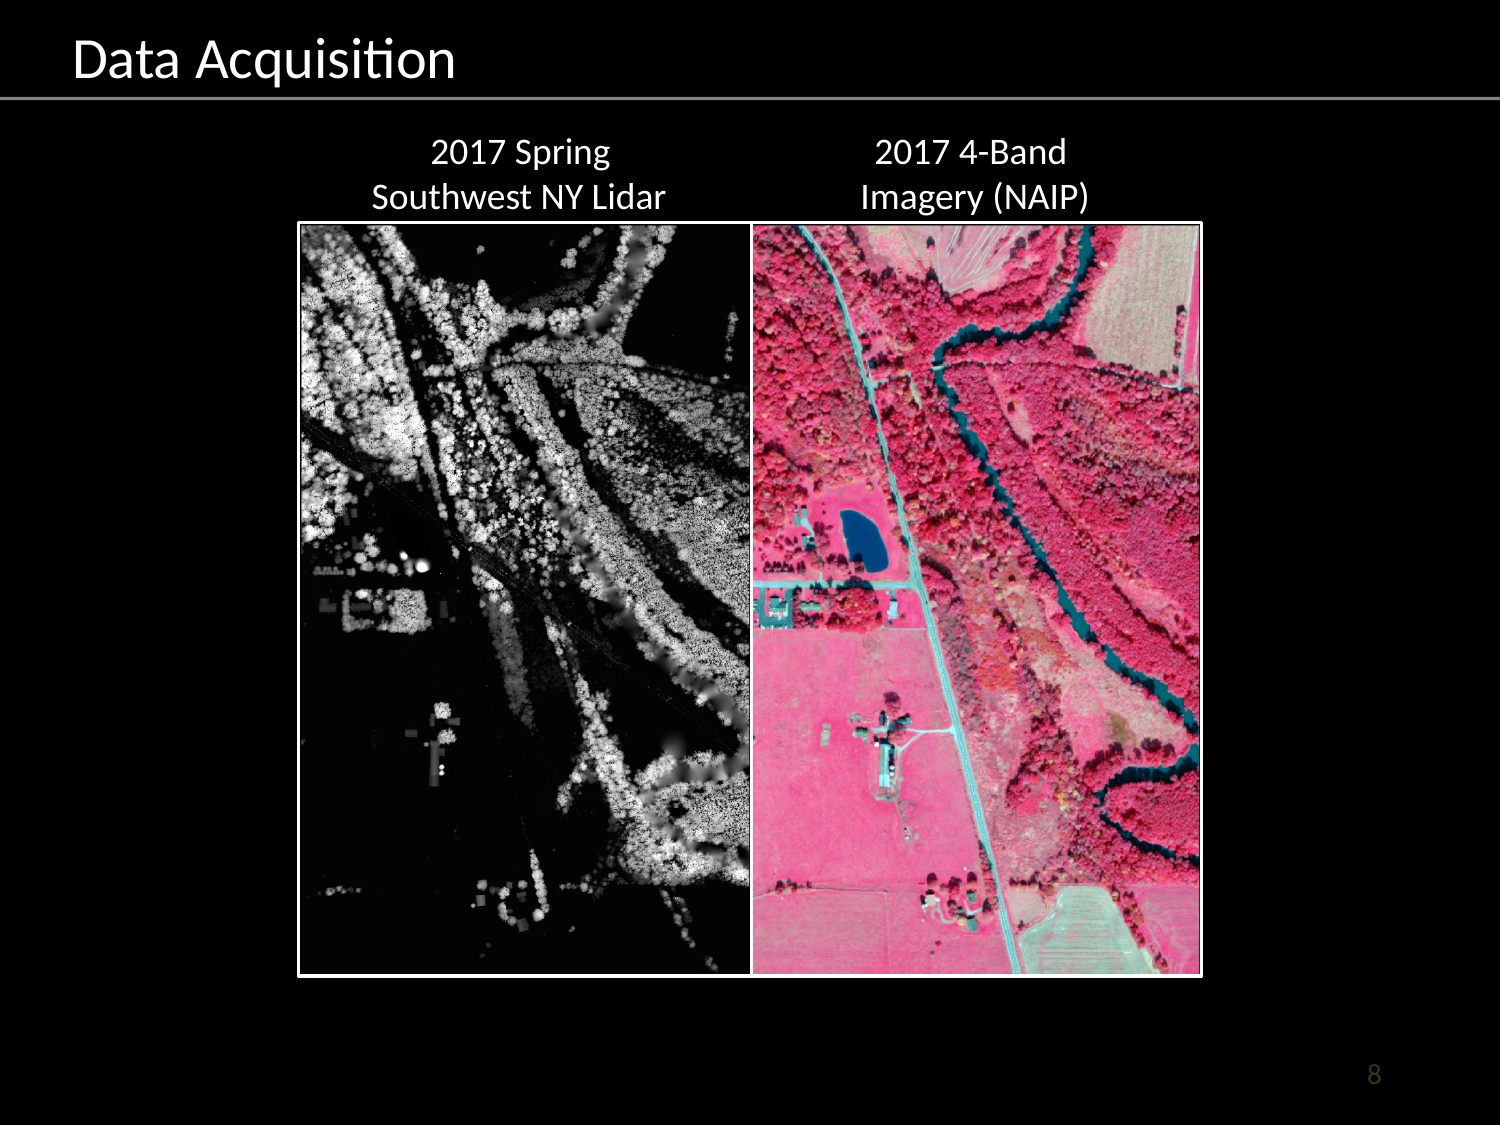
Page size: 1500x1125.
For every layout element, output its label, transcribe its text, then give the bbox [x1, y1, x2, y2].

text_box Data Acquisition [56, 12, 1500, 84]
text_box 2017 4-Band Imagery (NAIP) [844, 119, 1106, 224]
slide_number 8 [1059, 1042, 1397, 1103]
picture [299, 224, 1200, 975]
text_box 2017 Spring Southwest NY Lidar [356, 119, 694, 224]
